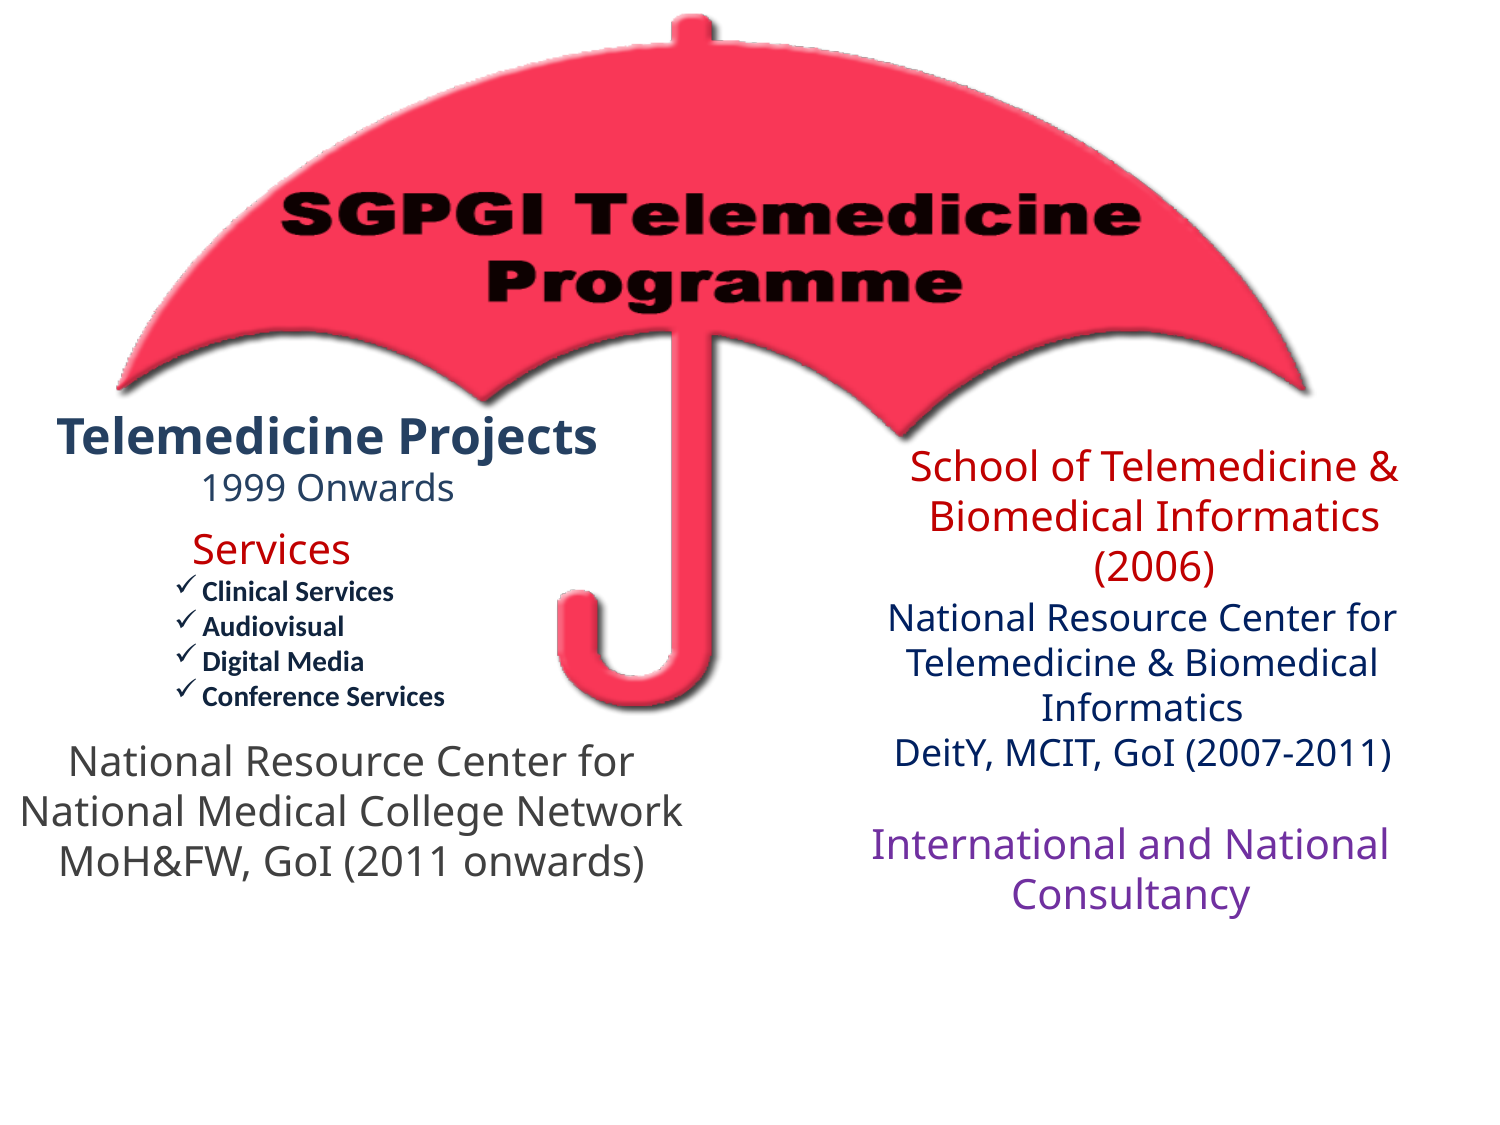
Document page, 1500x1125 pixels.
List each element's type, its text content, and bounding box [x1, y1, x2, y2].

text_box Telemedicine Projects 1999 Onwards [0, 397, 106, 515]
text_box International and National Consultancy [761, 810, 1500, 926]
text_box National Resource Center for Telemedicine & Biomedical Informatics DeitY, MCIT, GoI (2007-2011) [785, 586, 1500, 781]
text_box School of Telemedicine & Biomedical Informatics (2006) [1323, 432, 1500, 586]
text_box National Resource Center for National Medical College Network MoH&FW, GoI (2011 onwards) [0, 727, 703, 893]
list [111, 11, 1318, 717]
text_box Services Clinical Services Audiovisual Digital Media Conference Services [0, 515, 544, 727]
